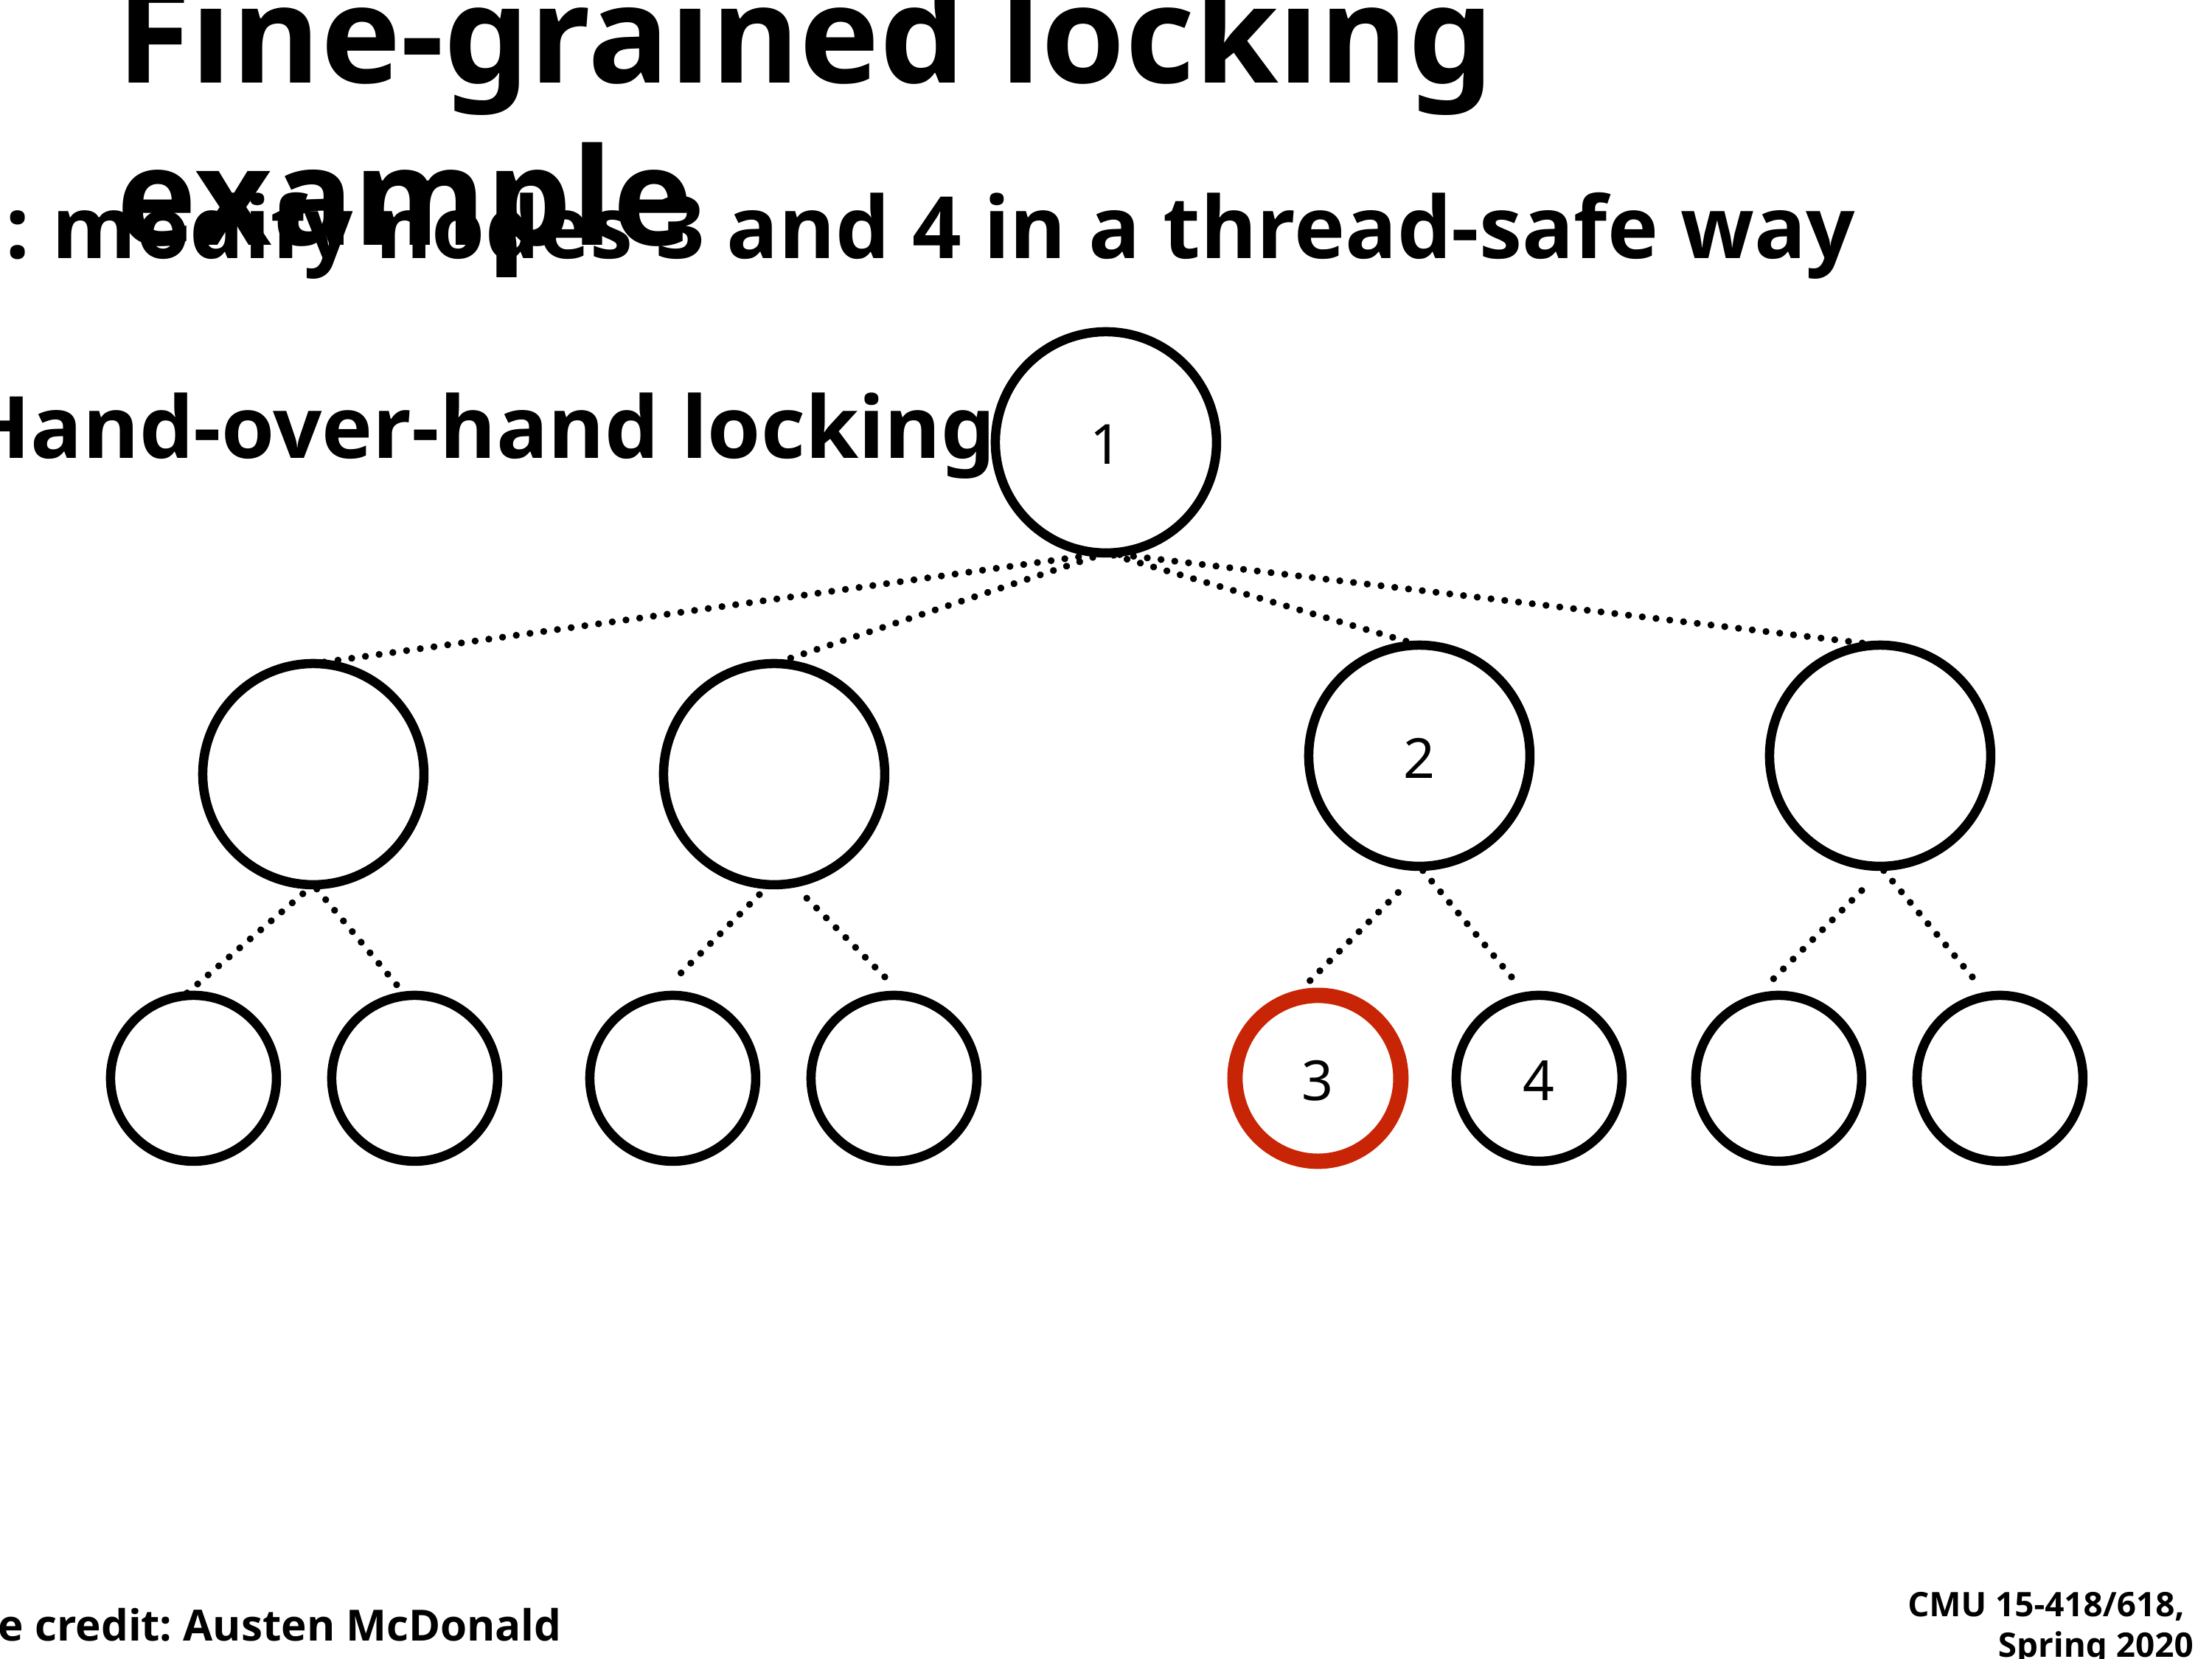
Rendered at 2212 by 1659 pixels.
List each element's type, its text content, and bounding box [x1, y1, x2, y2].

text_box [1695, 995, 1862, 1161]
text_box [1455, 995, 1622, 1161]
text_box 2 [1389, 717, 1450, 794]
text_box [202, 663, 424, 885]
text_box Fine-grained locking example [110, 22, 2101, 198]
text_box Slide credit: Austen McDonald [0, 1591, 568, 1656]
text_box [1769, 644, 1991, 866]
text_box [1234, 995, 1401, 1161]
text_box 4 [1509, 1040, 1570, 1116]
text_box 3 [1287, 1040, 1349, 1116]
text_box [810, 995, 977, 1161]
text_box [1916, 995, 2083, 1161]
text_box [331, 995, 498, 1161]
text_box Hand-over-hand locking [0, 366, 1003, 482]
text_box 1 [1076, 404, 1136, 481]
text_box Goal: modify nodes 3 and 4 in a thread-safe way [0, 166, 1863, 282]
text_box [663, 663, 885, 885]
text_box [110, 995, 276, 1161]
text_box [1003, 331, 1217, 553]
text_box [589, 995, 756, 1161]
text_box [1308, 644, 1530, 866]
